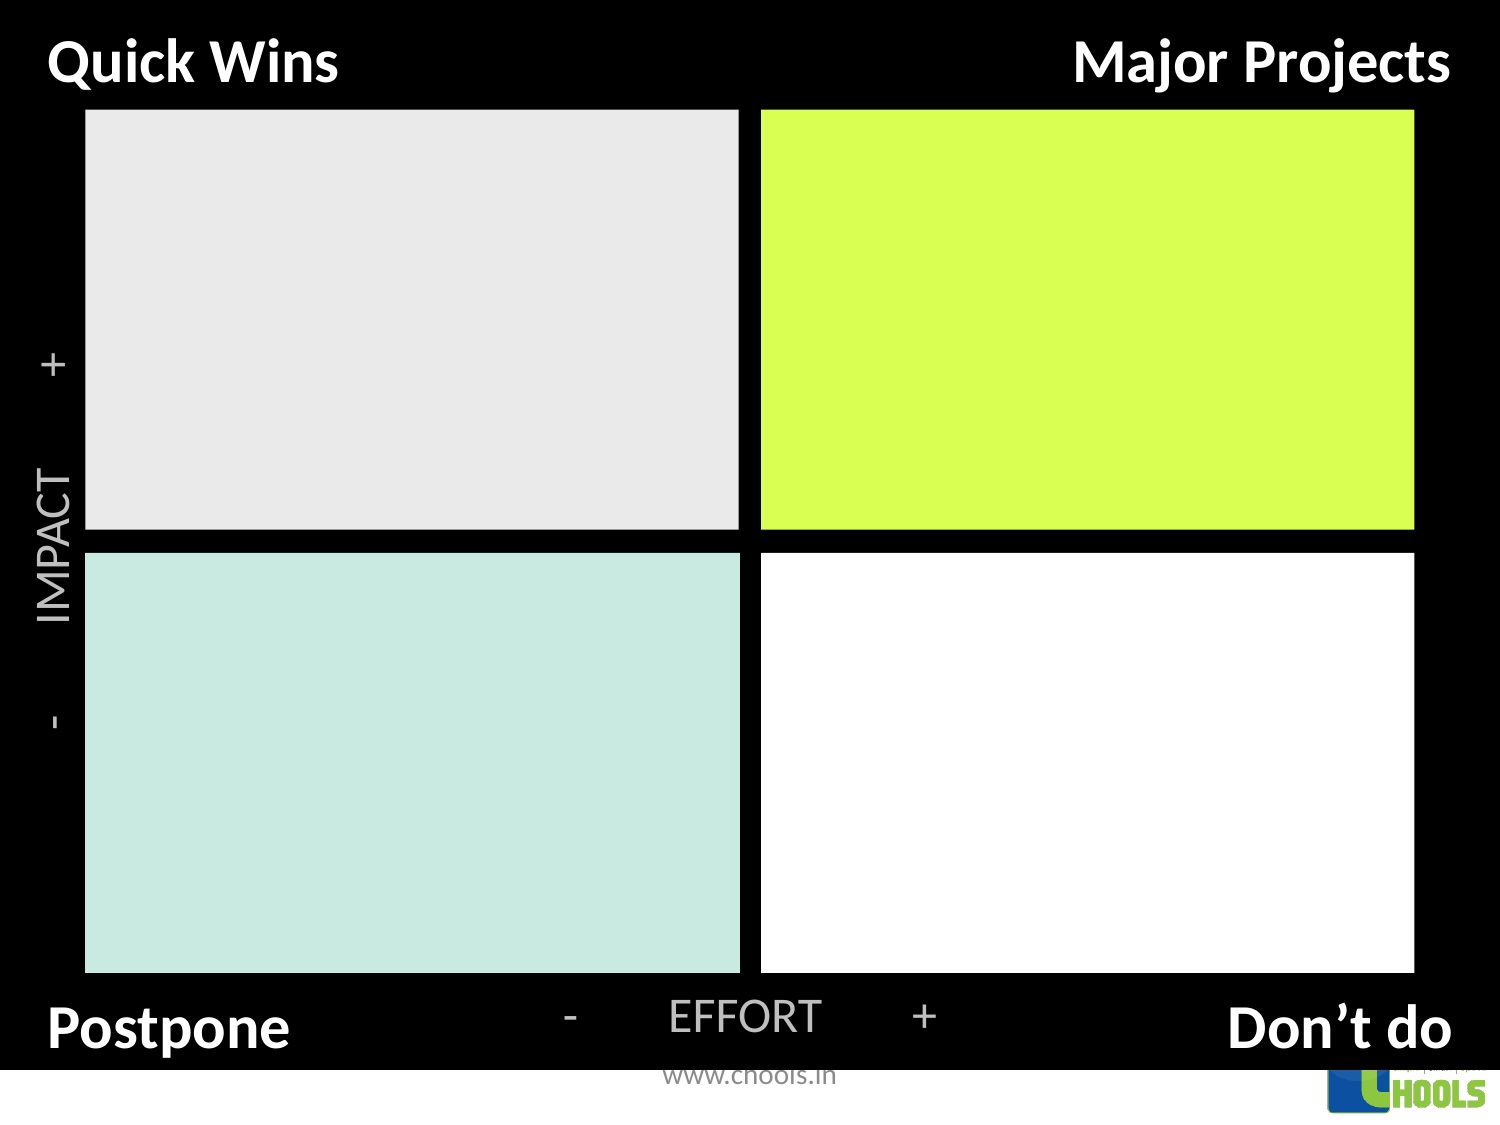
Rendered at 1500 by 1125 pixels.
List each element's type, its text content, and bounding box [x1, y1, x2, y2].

text_box Postpone [32, 979, 307, 1069]
text_box [0, 0, 1500, 1072]
text_box Quick Wins [32, 12, 356, 103]
text_box Major Projects [1057, 12, 1467, 103]
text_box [85, 109, 1415, 973]
text_box Don’t do [1212, 979, 1468, 1069]
picture [1312, 1072, 1500, 1125]
text_box - EFFORT + [547, 981, 952, 1042]
text_box - IMPACT + [11, 338, 79, 746]
footer www.chools.in [512, 1042, 988, 1103]
